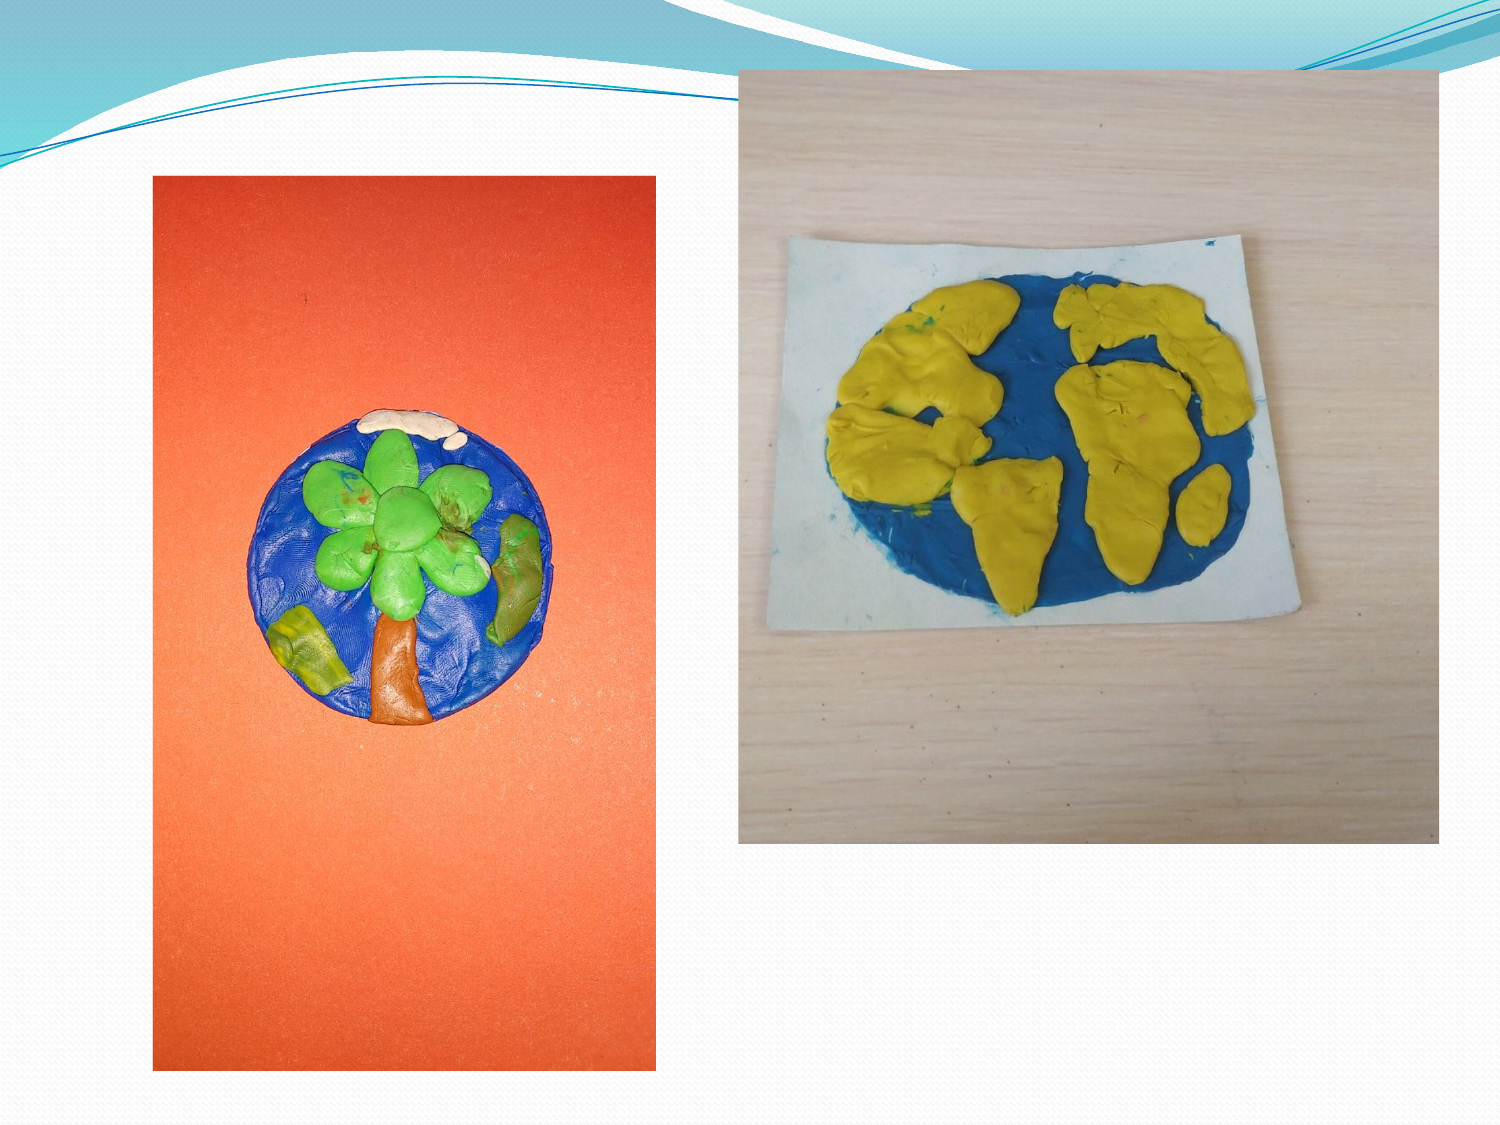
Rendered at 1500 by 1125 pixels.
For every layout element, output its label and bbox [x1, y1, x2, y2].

picture [153, 886, 656, 1071]
picture [0, 70, 1440, 875]
